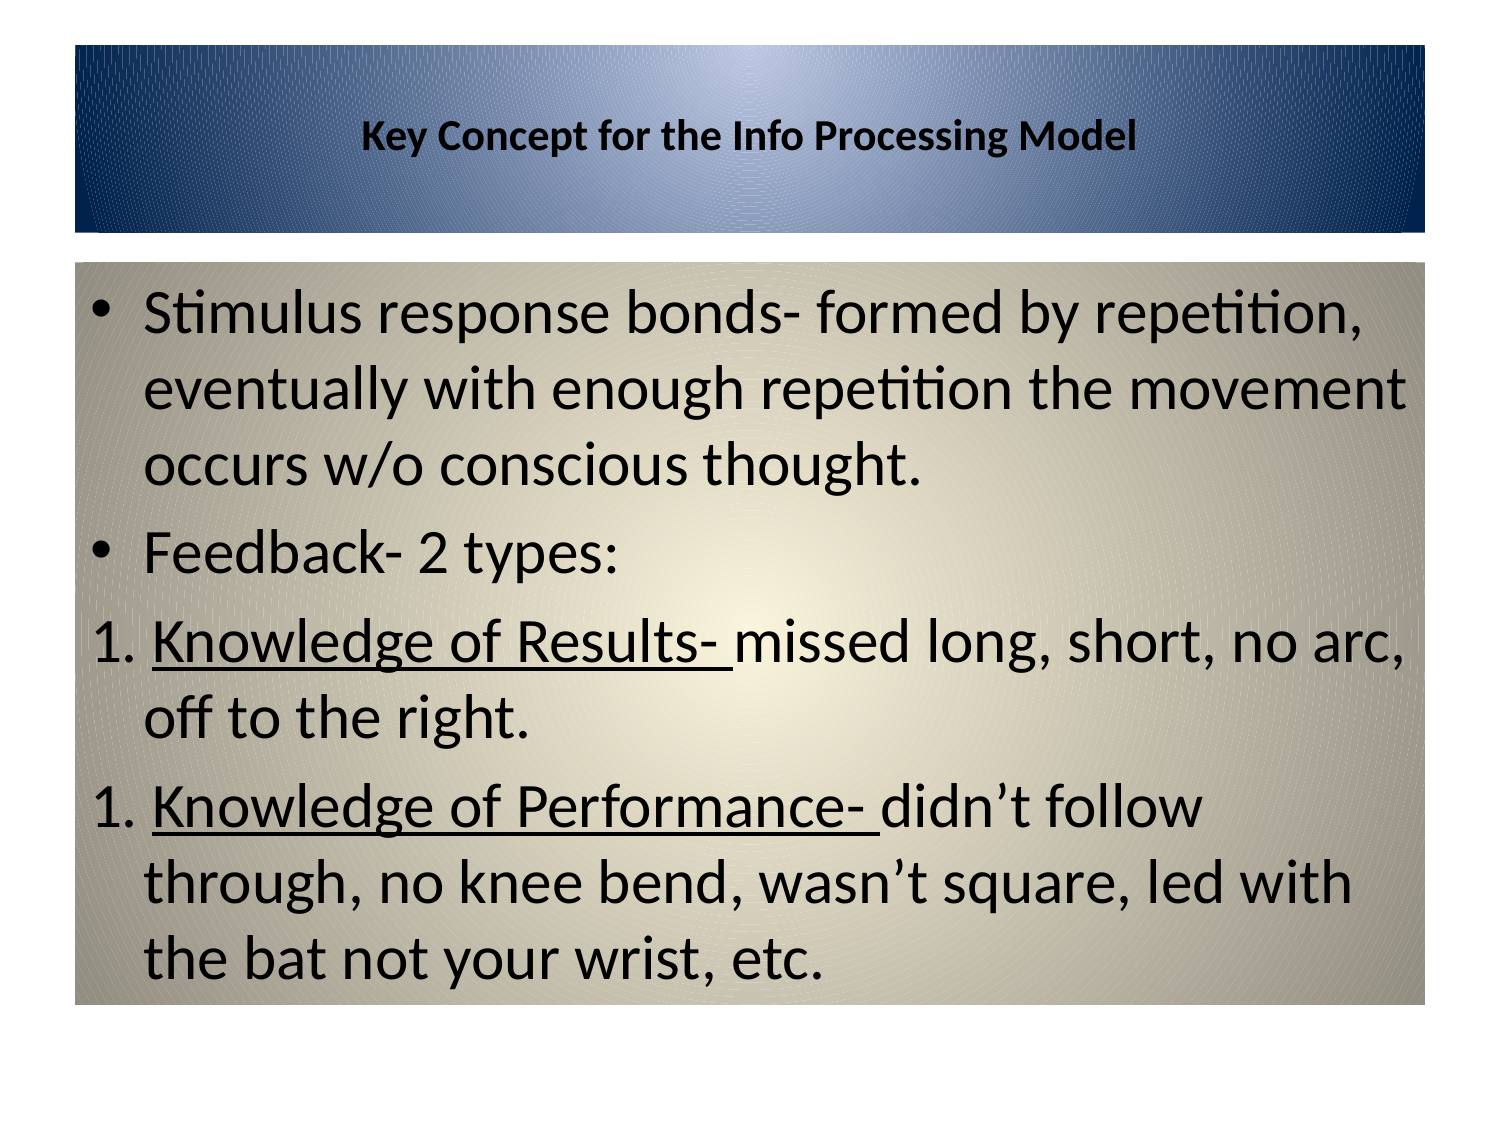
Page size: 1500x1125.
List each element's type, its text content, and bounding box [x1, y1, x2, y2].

list Stimulus response bonds- formed by repetition, eventually with enough repetition the movement occurs w/o conscious thought. Feedback- 2 types: 1. Knowledge of Results- missed long, short, no arc, off to the right. 1. Knowledge of Performance- didn’t follow through, no knee bend, wasn’t square, led with the bat not your wrist, etc. [75, 262, 1425, 1005]
title Key Concept for the Info Processing Model [75, 45, 1425, 233]
